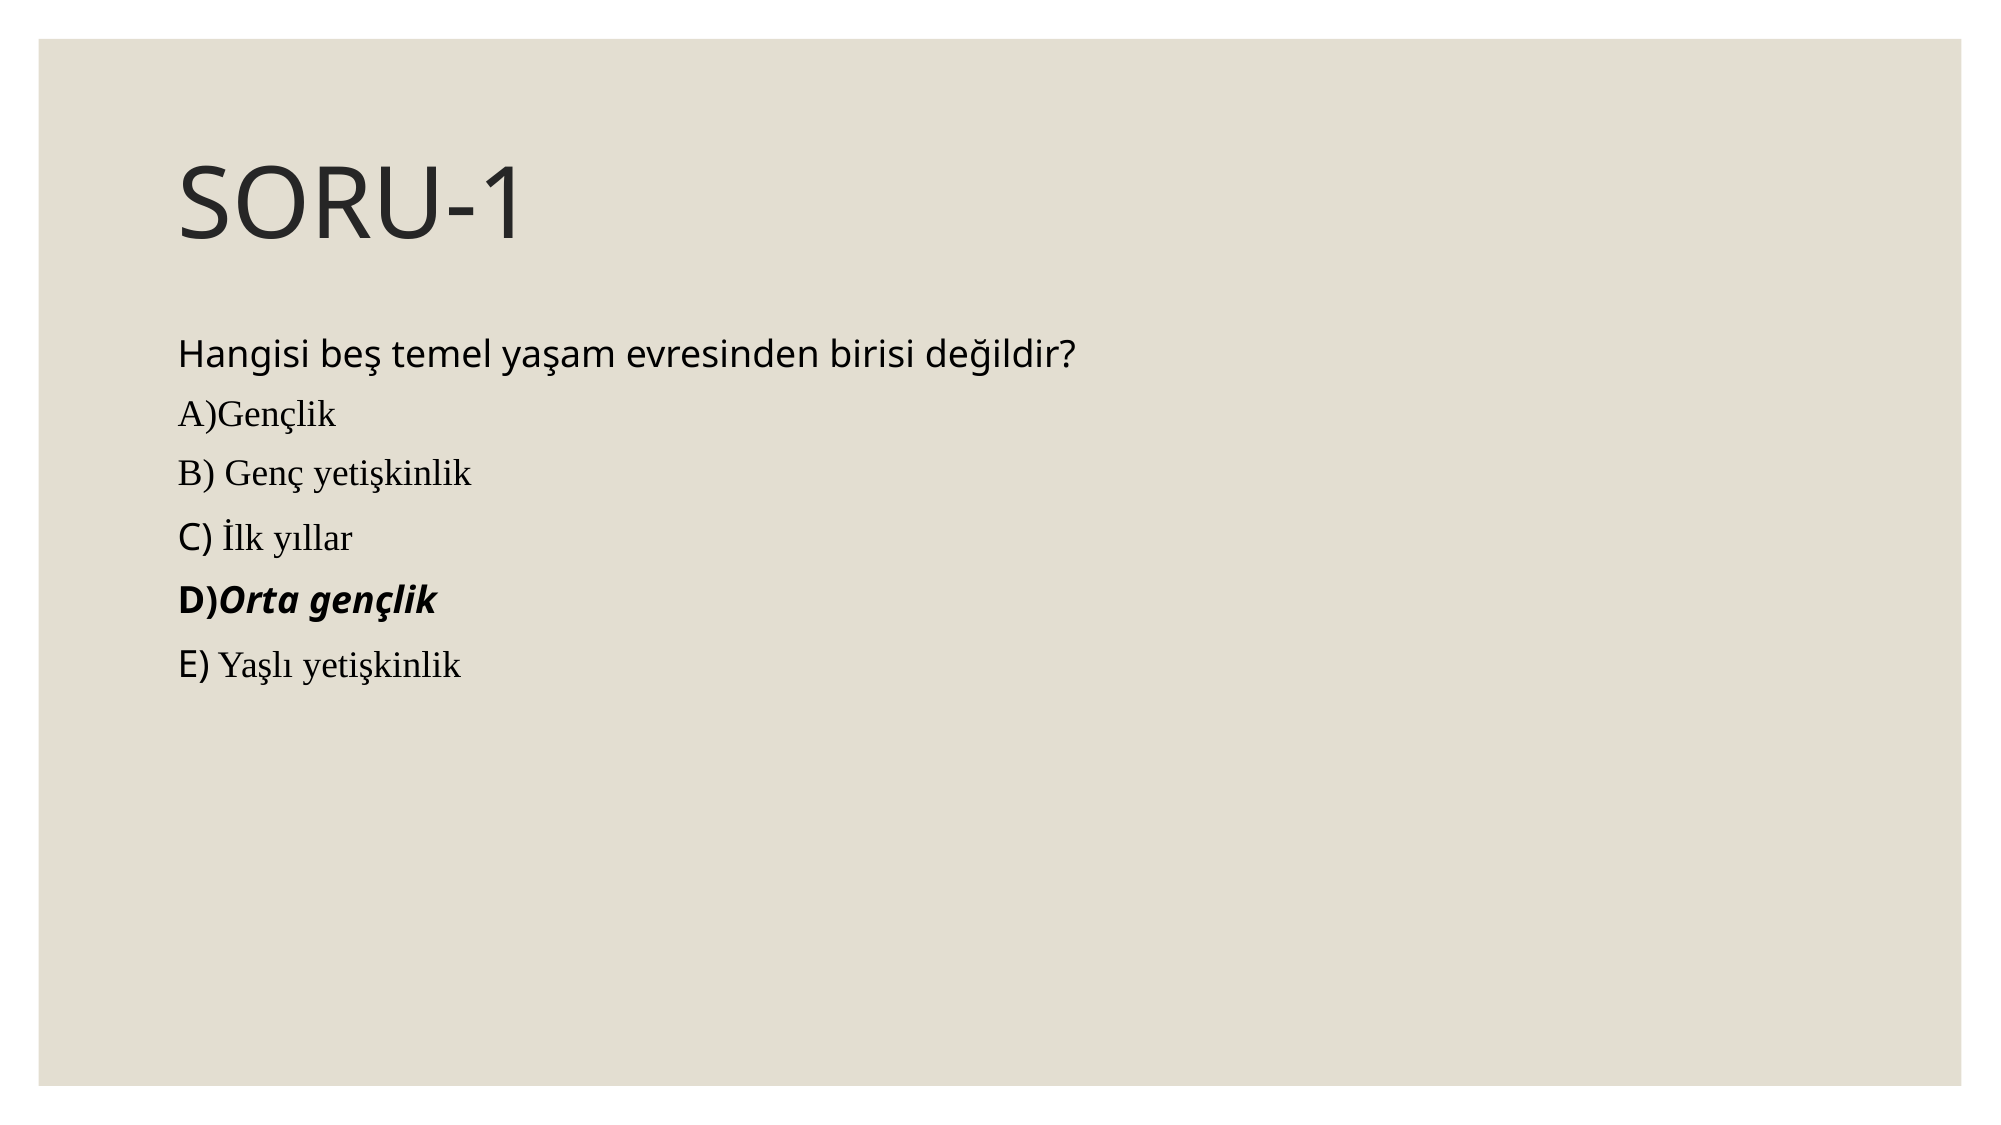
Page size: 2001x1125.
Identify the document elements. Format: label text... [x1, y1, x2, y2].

title SORU-1 [162, 140, 1813, 273]
list Hangisi beş temel yaşam evresinden birisi değildir? A)Gençlik B) Genç yetişkinlik C) İlk yıllar D)Orta gençlik E) Yaşlı yetişkinlik [162, 322, 1911, 1006]
